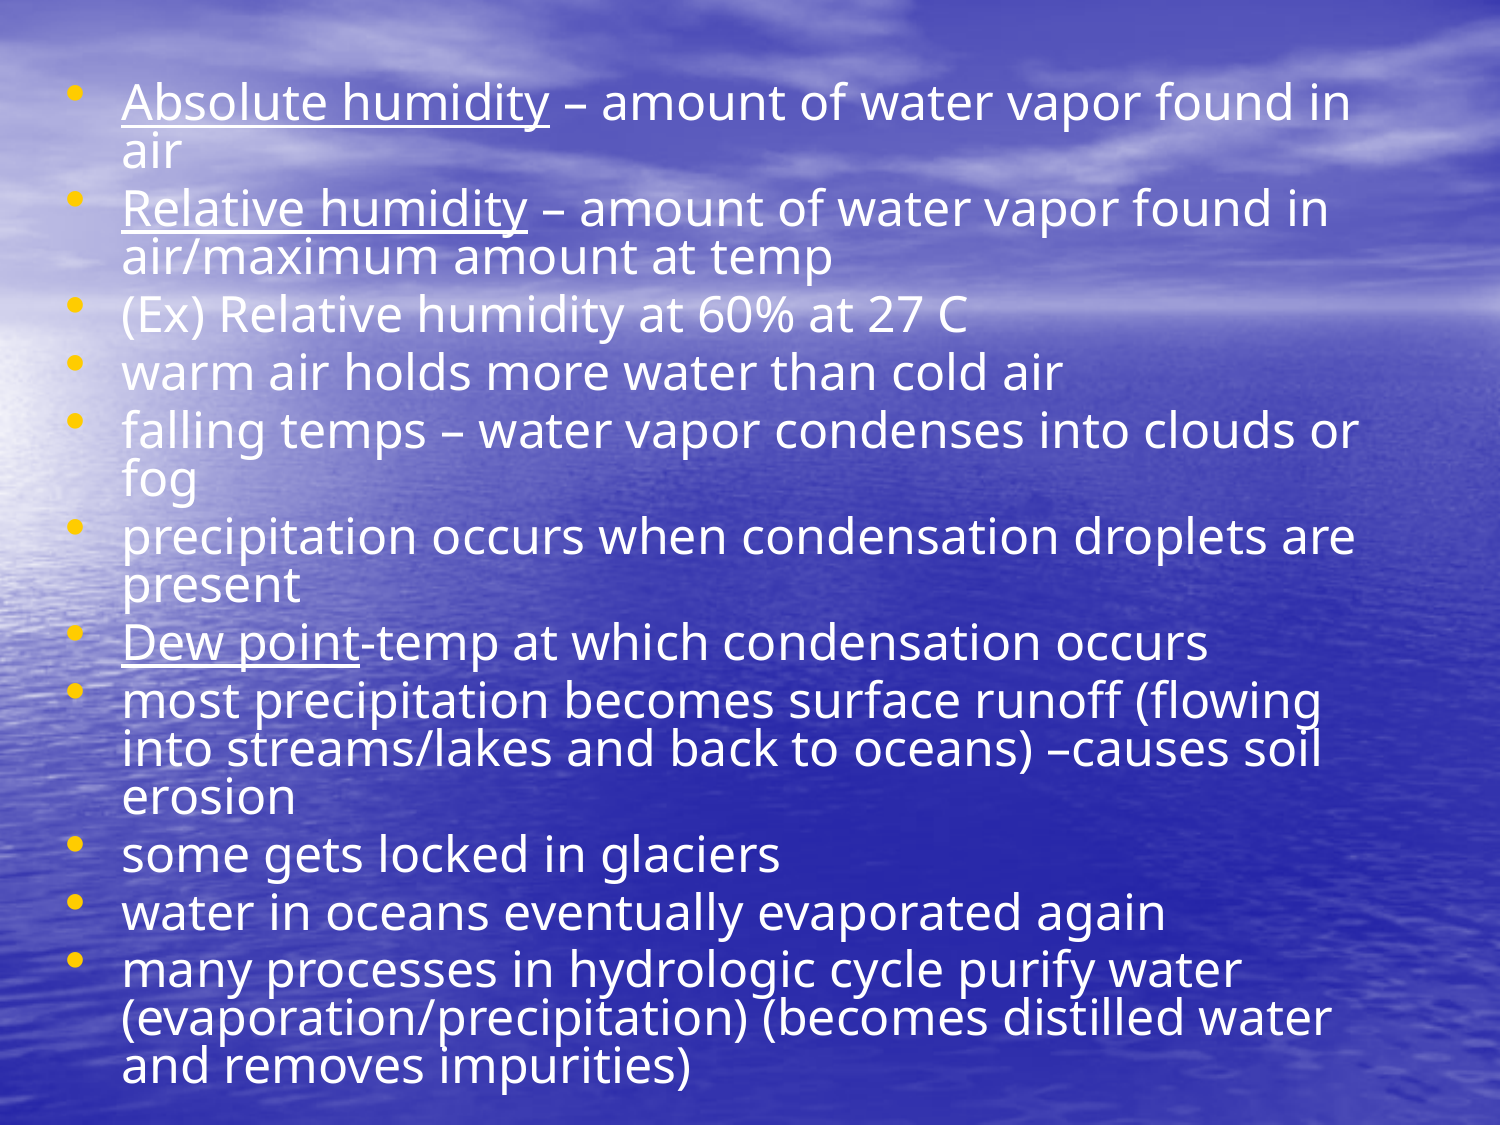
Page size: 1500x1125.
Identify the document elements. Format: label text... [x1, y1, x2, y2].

list Absolute humidity – amount of water vapor found in air Relative humidity – amount of water vapor found in air/maximum amount at temp (Ex) Relative humidity at 60% at 27 C warm air holds more water than cold air falling temps – water vapor condenses into clouds or fog precipitation occurs when condensation droplets are present Dew point-temp at which condensation occurs most precipitation becomes surface runoff (flowing into streams/lakes and back to oceans) –causes soil erosion some gets locked in glaciers water in oceans eventually evaporated again many processes in hydrologic cycle purify water (evaporation/precipitation) (becomes distilled water and removes impurities) [49, 74, 1426, 1038]
